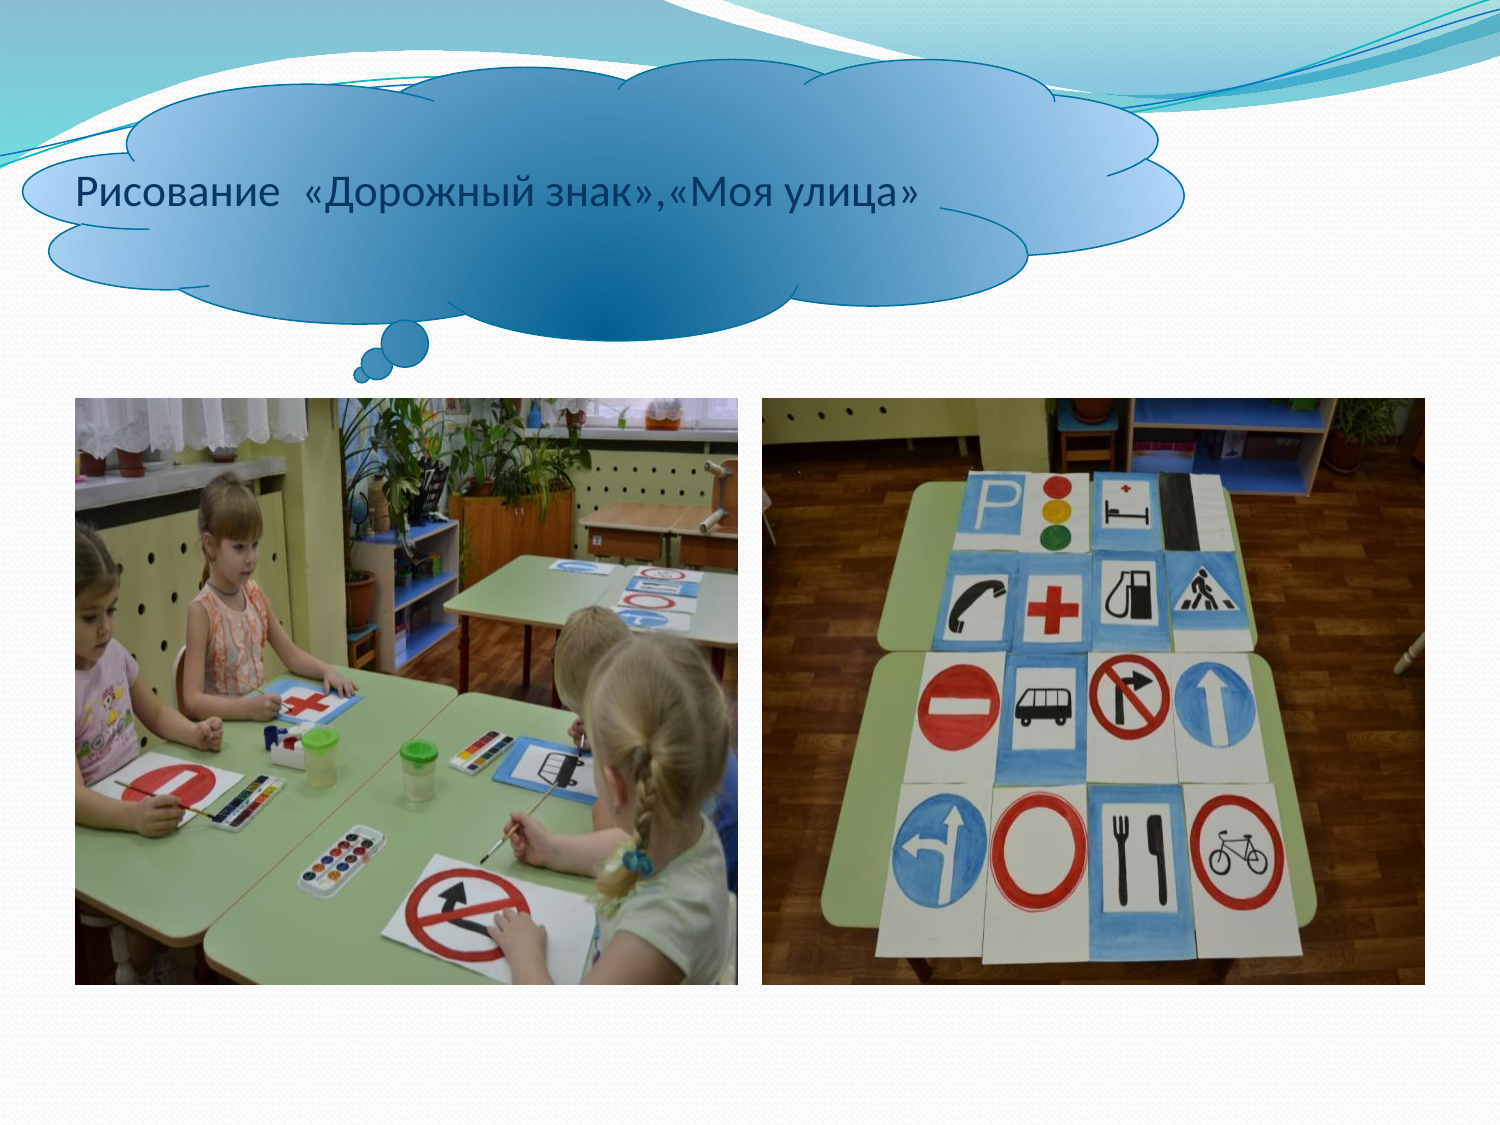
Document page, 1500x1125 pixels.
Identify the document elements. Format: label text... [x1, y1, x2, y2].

text_box [47, 226, 1022, 384]
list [762, 398, 1426, 985]
text_box [21, 158, 75, 225]
title Рисование «Дорожный знак»,«Моя улица» [75, 152, 1425, 270]
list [74, 398, 738, 985]
text_box [125, 58, 1159, 152]
